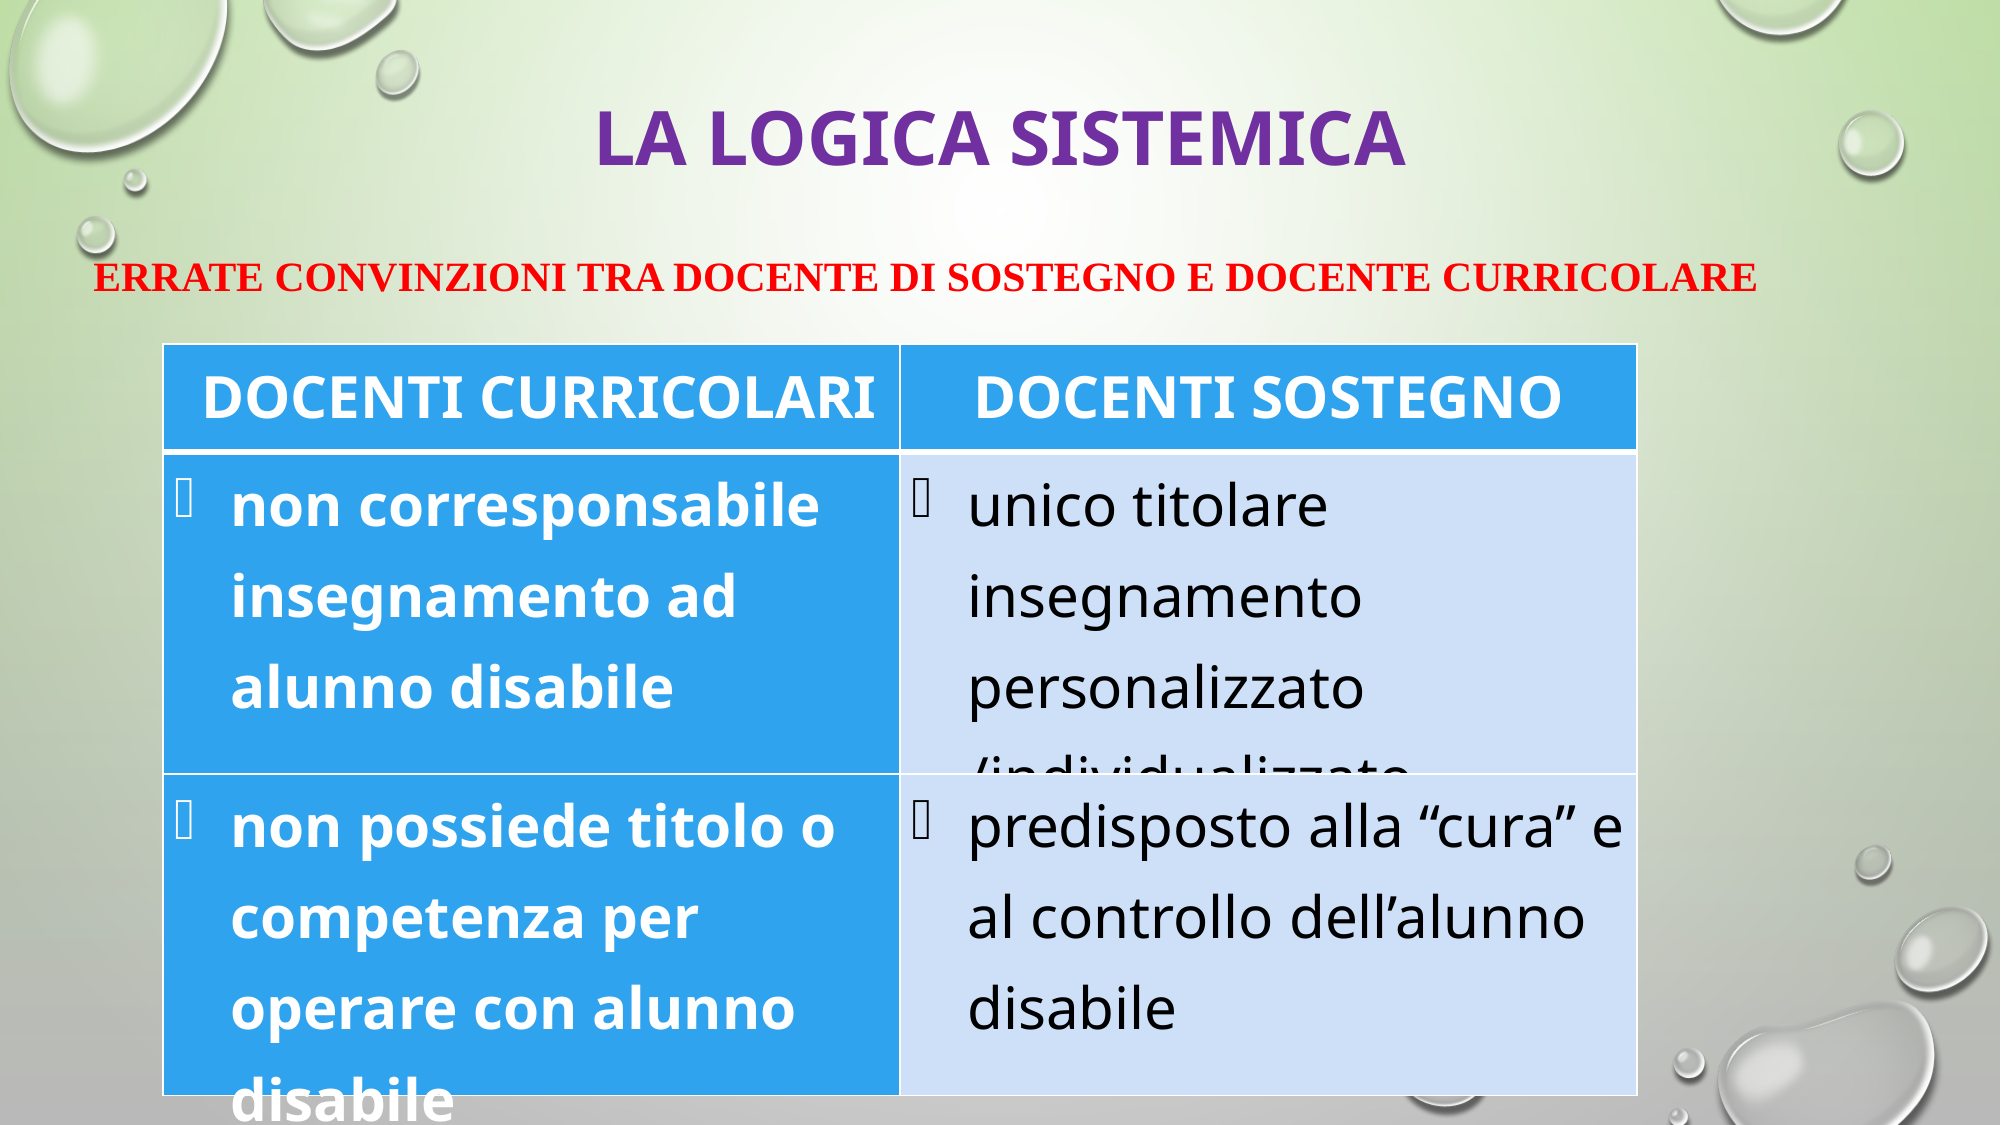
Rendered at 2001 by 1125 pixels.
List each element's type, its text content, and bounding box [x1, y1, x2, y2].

table_header DOCENTI CURRICOLARI [164, 345, 899, 449]
table_cell unico titolare insegnamento personalizzato /individualizzato [901, 455, 1636, 773]
table_cell non corresponsabile insegnamento ad alunno disabile [164, 455, 899, 773]
text_box ERRATE CONVINZIONI TRA DOCENTE DI SOSTEGNO E DOCENTE CURRICOLARE [75, 234, 1777, 307]
table_cell predisposto alla “cura” e al controllo dell’alunno disabile [901, 775, 1636, 1095]
picture [0, 0, 2000, 1125]
table_cell non possiede titolo o competenza per operare con alunno disabile [164, 775, 899, 1095]
table_header DOCENTI SOSTEGNO [901, 345, 1636, 449]
title LA LOGICA SISTEMICA [149, 70, 1851, 212]
